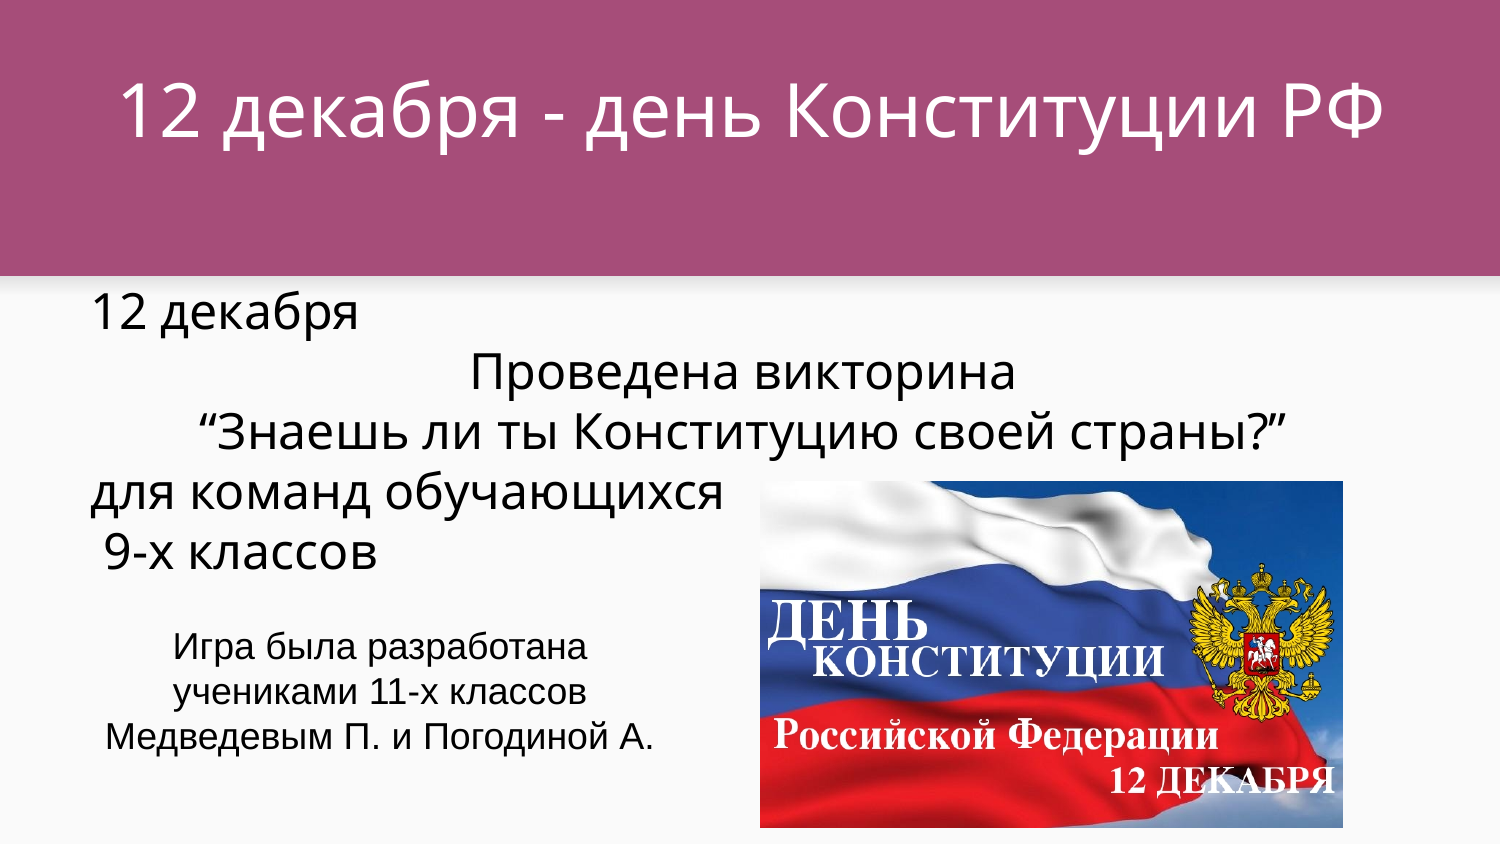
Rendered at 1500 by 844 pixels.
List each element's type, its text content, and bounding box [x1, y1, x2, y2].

list 12 декабря Проведена викторина “Знаешь ли ты Конституцию своей страны?” для команд обучающихся 9-х классов [75, 264, 1425, 744]
text_box Игра была разработана учениками 11-х классов Медведевым П. и Погодиной А. [89, 535, 672, 844]
picture [759, 481, 1343, 828]
title 12 декабря - день Конституции РФ [77, 121, 1427, 248]
